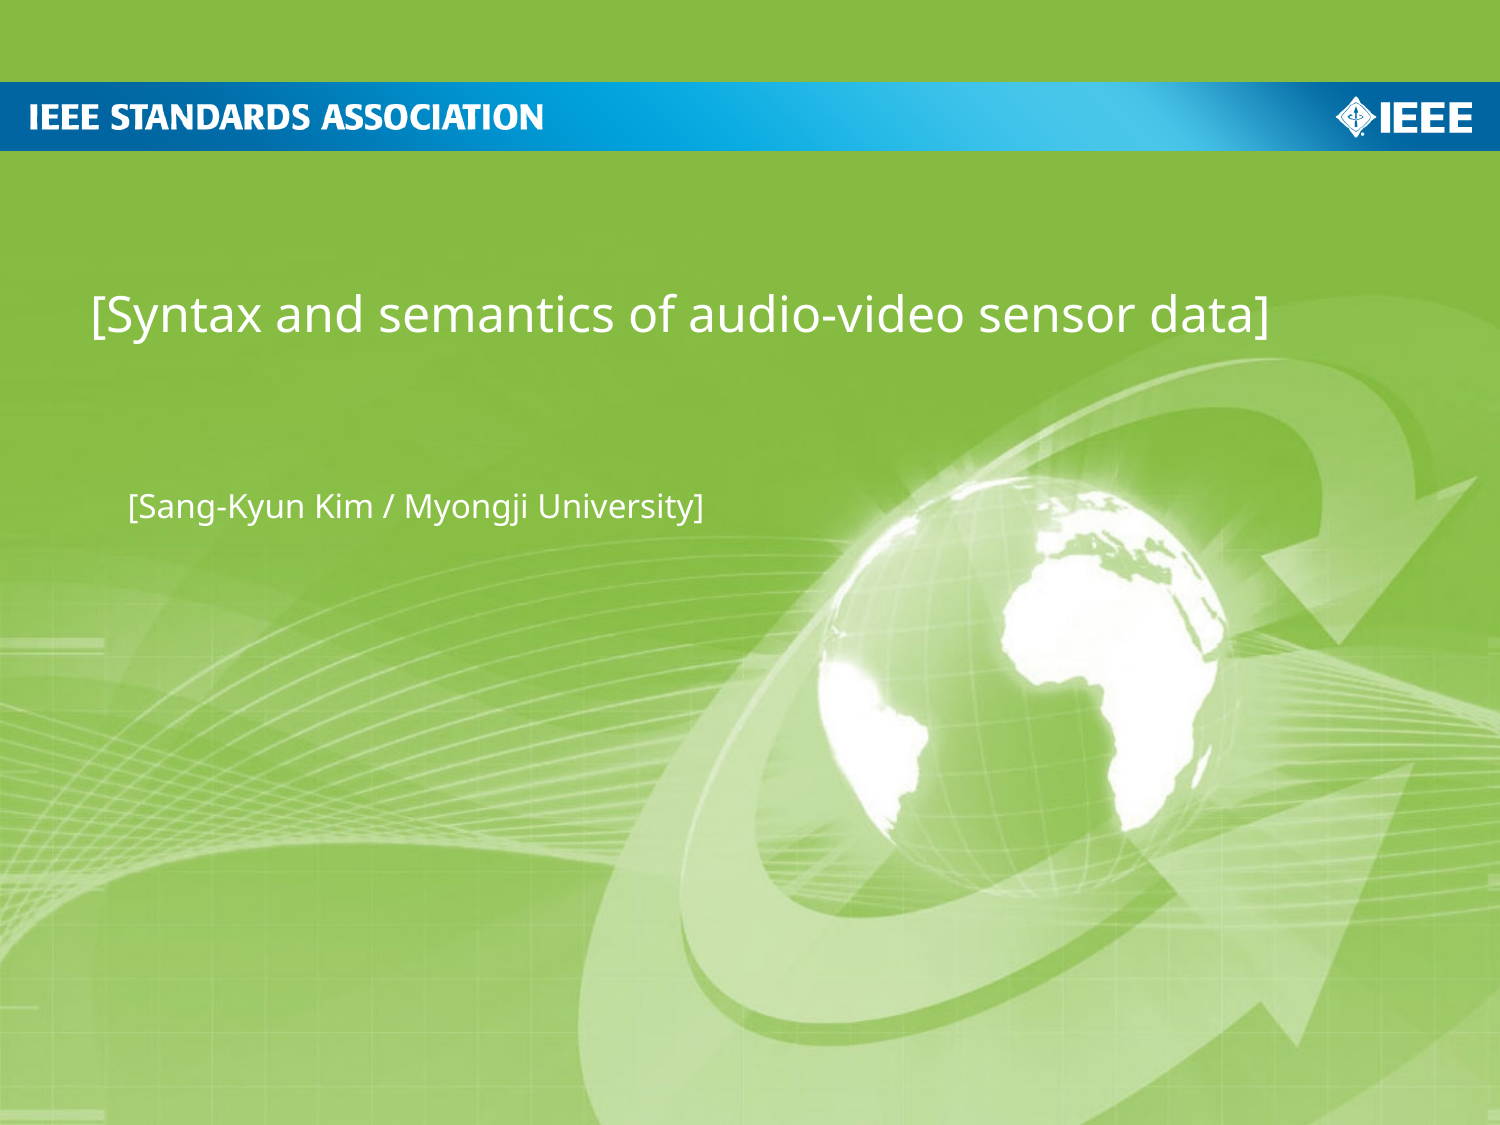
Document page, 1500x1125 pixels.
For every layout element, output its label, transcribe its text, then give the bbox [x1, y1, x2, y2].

list [Sang-Kyun Kim / Myongji University] [112, 427, 1038, 564]
picture [0, 0, 1500, 1125]
subtitle [Syntax and semantics of audio-video sensor data] [75, 262, 1450, 399]
